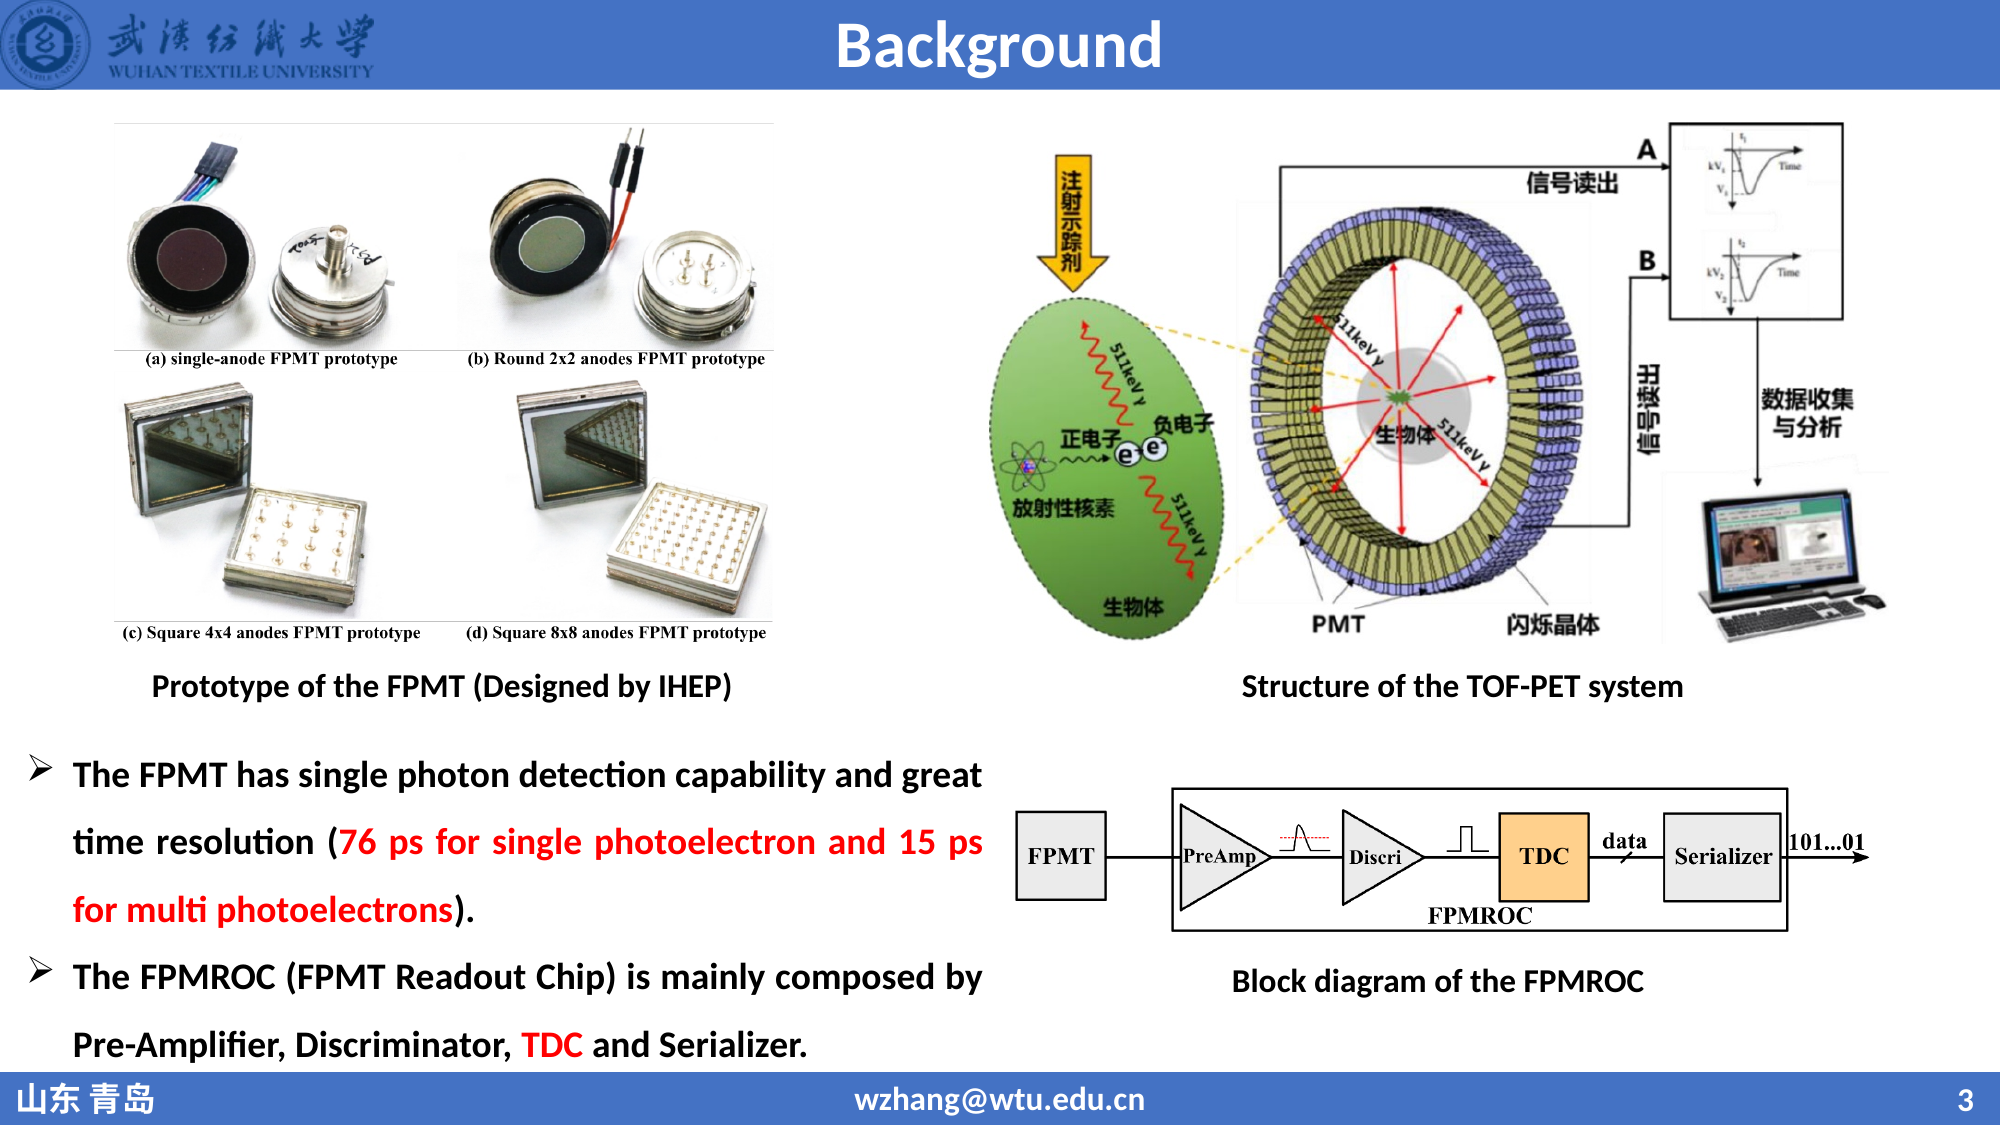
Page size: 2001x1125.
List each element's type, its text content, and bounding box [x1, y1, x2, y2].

text_box Background [374, 0, 2000, 90]
text_box Block diagram of the FPMROC [1156, 951, 1721, 1007]
text_box Structure of the TOF-PET system [1227, 656, 1700, 712]
text_box wzhang@wtu.edu.cn [414, 1072, 1550, 1125]
picture [987, 121, 1890, 644]
picture [0, 0, 374, 90]
text_box wzhang@wtu.edu.cn [1989, 1072, 2000, 1125]
picture [110, 121, 774, 644]
picture [1007, 784, 1870, 933]
text_box Prototype of the FPMT (Designed by IHEP) [105, 656, 780, 712]
text_box The FPMT has single photon detection capability and great time resolution (76 ps for single photoelectron and 15 ps for multi photoelectrons). The FPMROC (FPMT Readout Chip) is mainly composed by Pre-Amplifier, Discriminator, TDC and Serializer. [11, 719, 999, 1073]
slide_number 山东 青岛 [0, 1072, 414, 1125]
slide_number 3 [1550, 1072, 1989, 1125]
